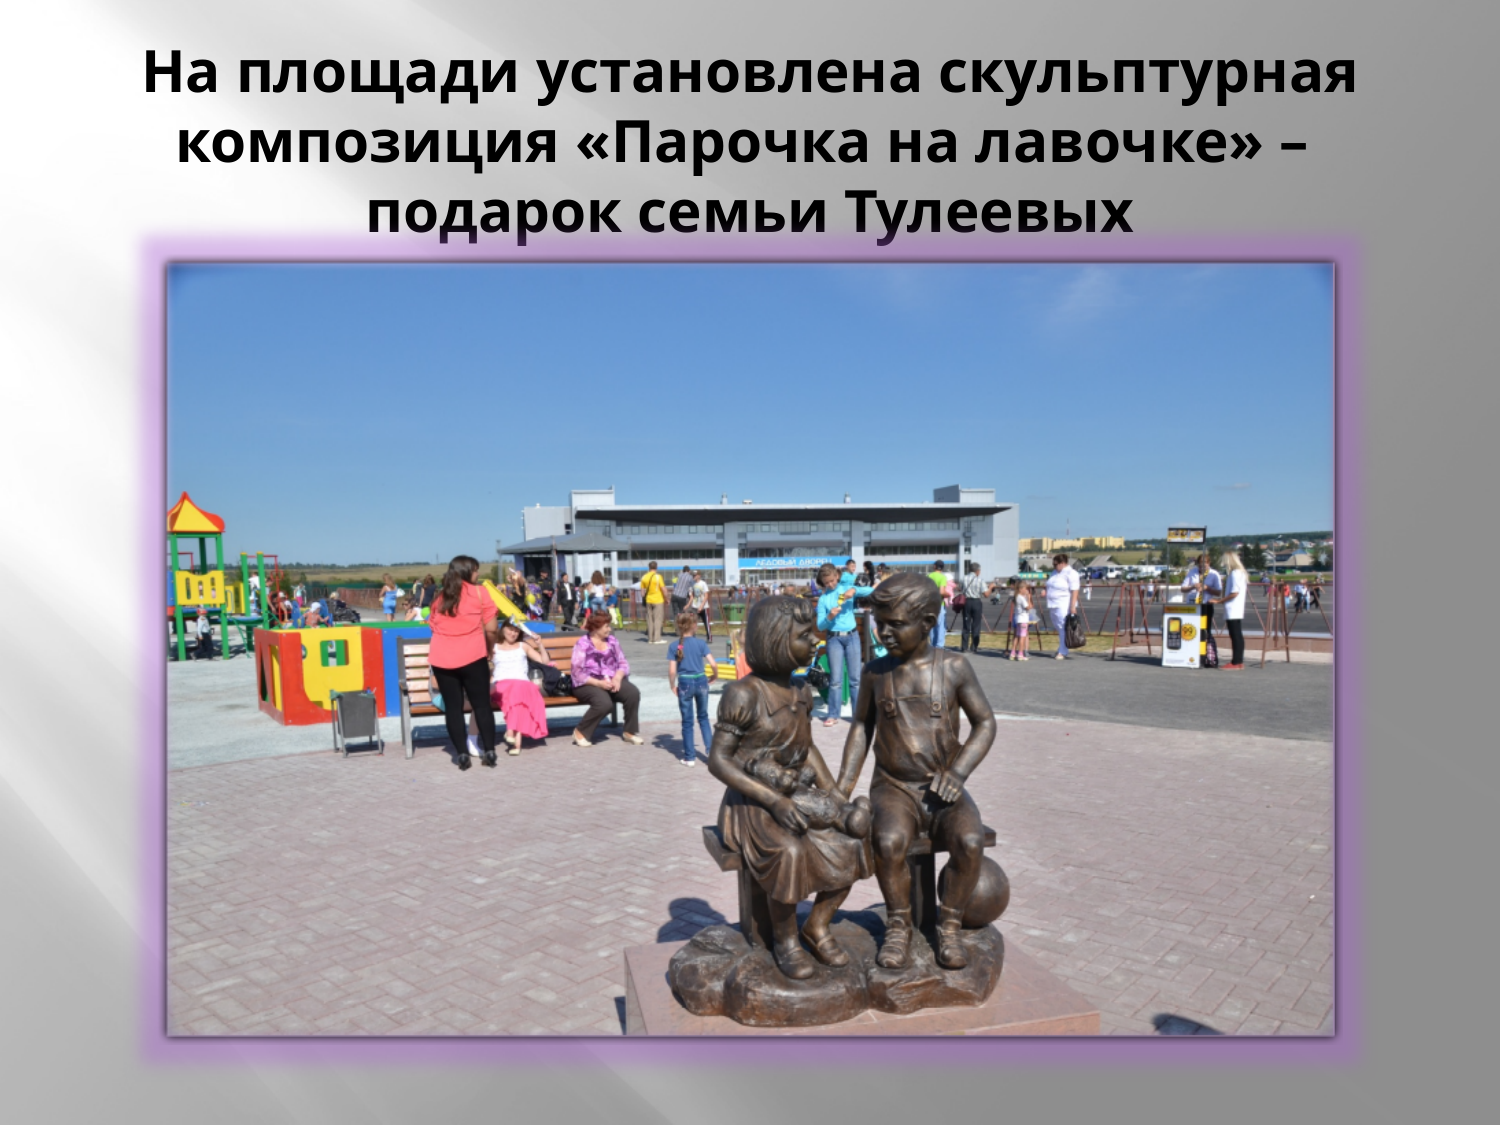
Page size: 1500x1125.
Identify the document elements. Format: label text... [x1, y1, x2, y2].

title На площади установлена скульптурная композиция «Парочка на лавочке» – подарок семьи Тулеевых [75, 45, 1425, 233]
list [166, 262, 1334, 1036]
